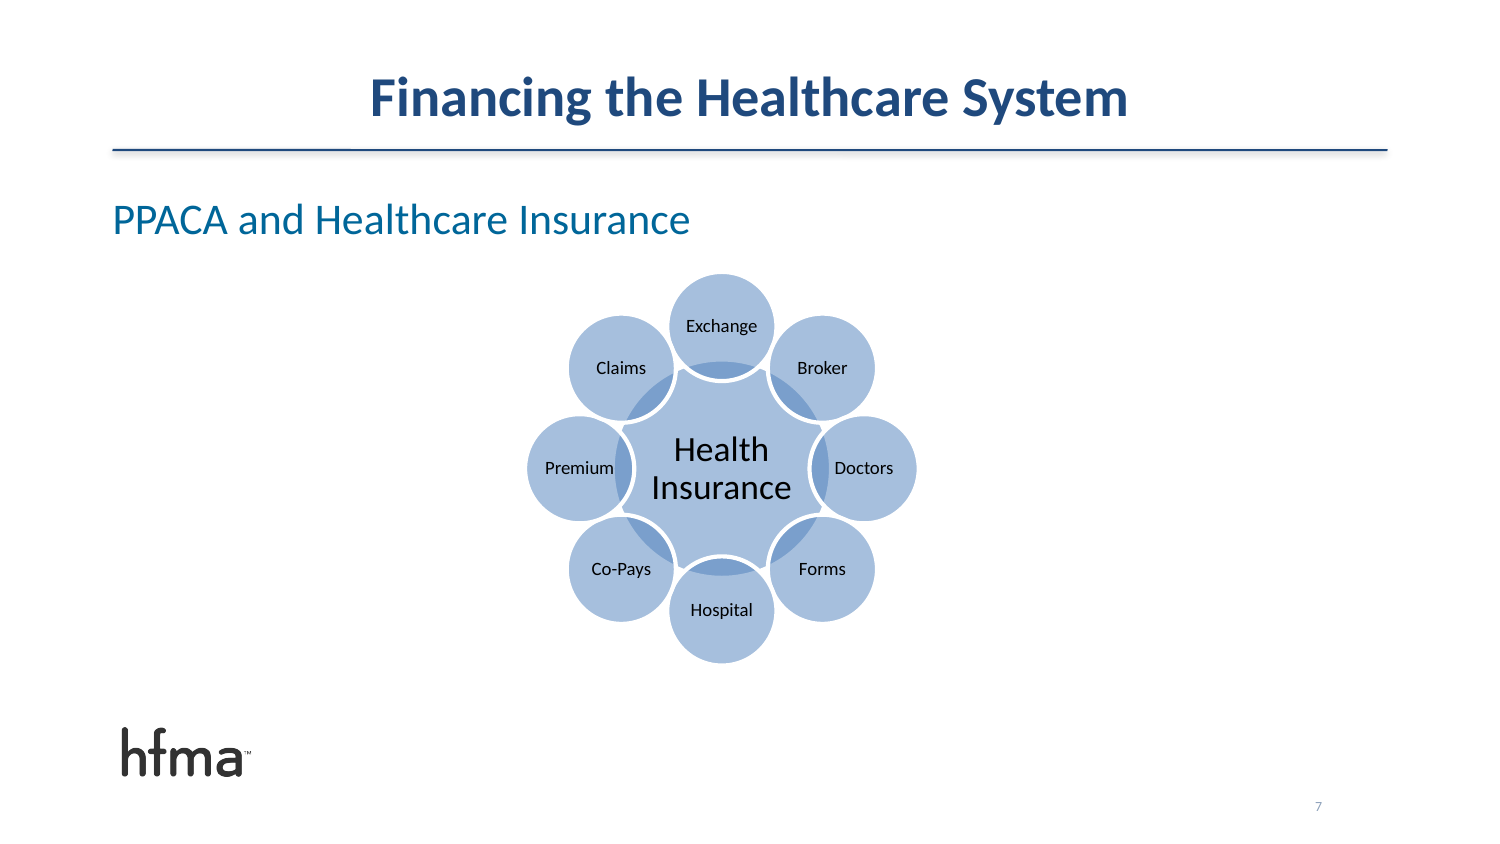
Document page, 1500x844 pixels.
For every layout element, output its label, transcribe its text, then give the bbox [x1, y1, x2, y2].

picture [111, 716, 260, 788]
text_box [384, 271, 1060, 666]
title Financing the Healthcare System [112, 0, 1388, 150]
list PPACA and Healthcare Insurance [112, 196, 1388, 713]
slide_number 7 [1162, 783, 1475, 828]
